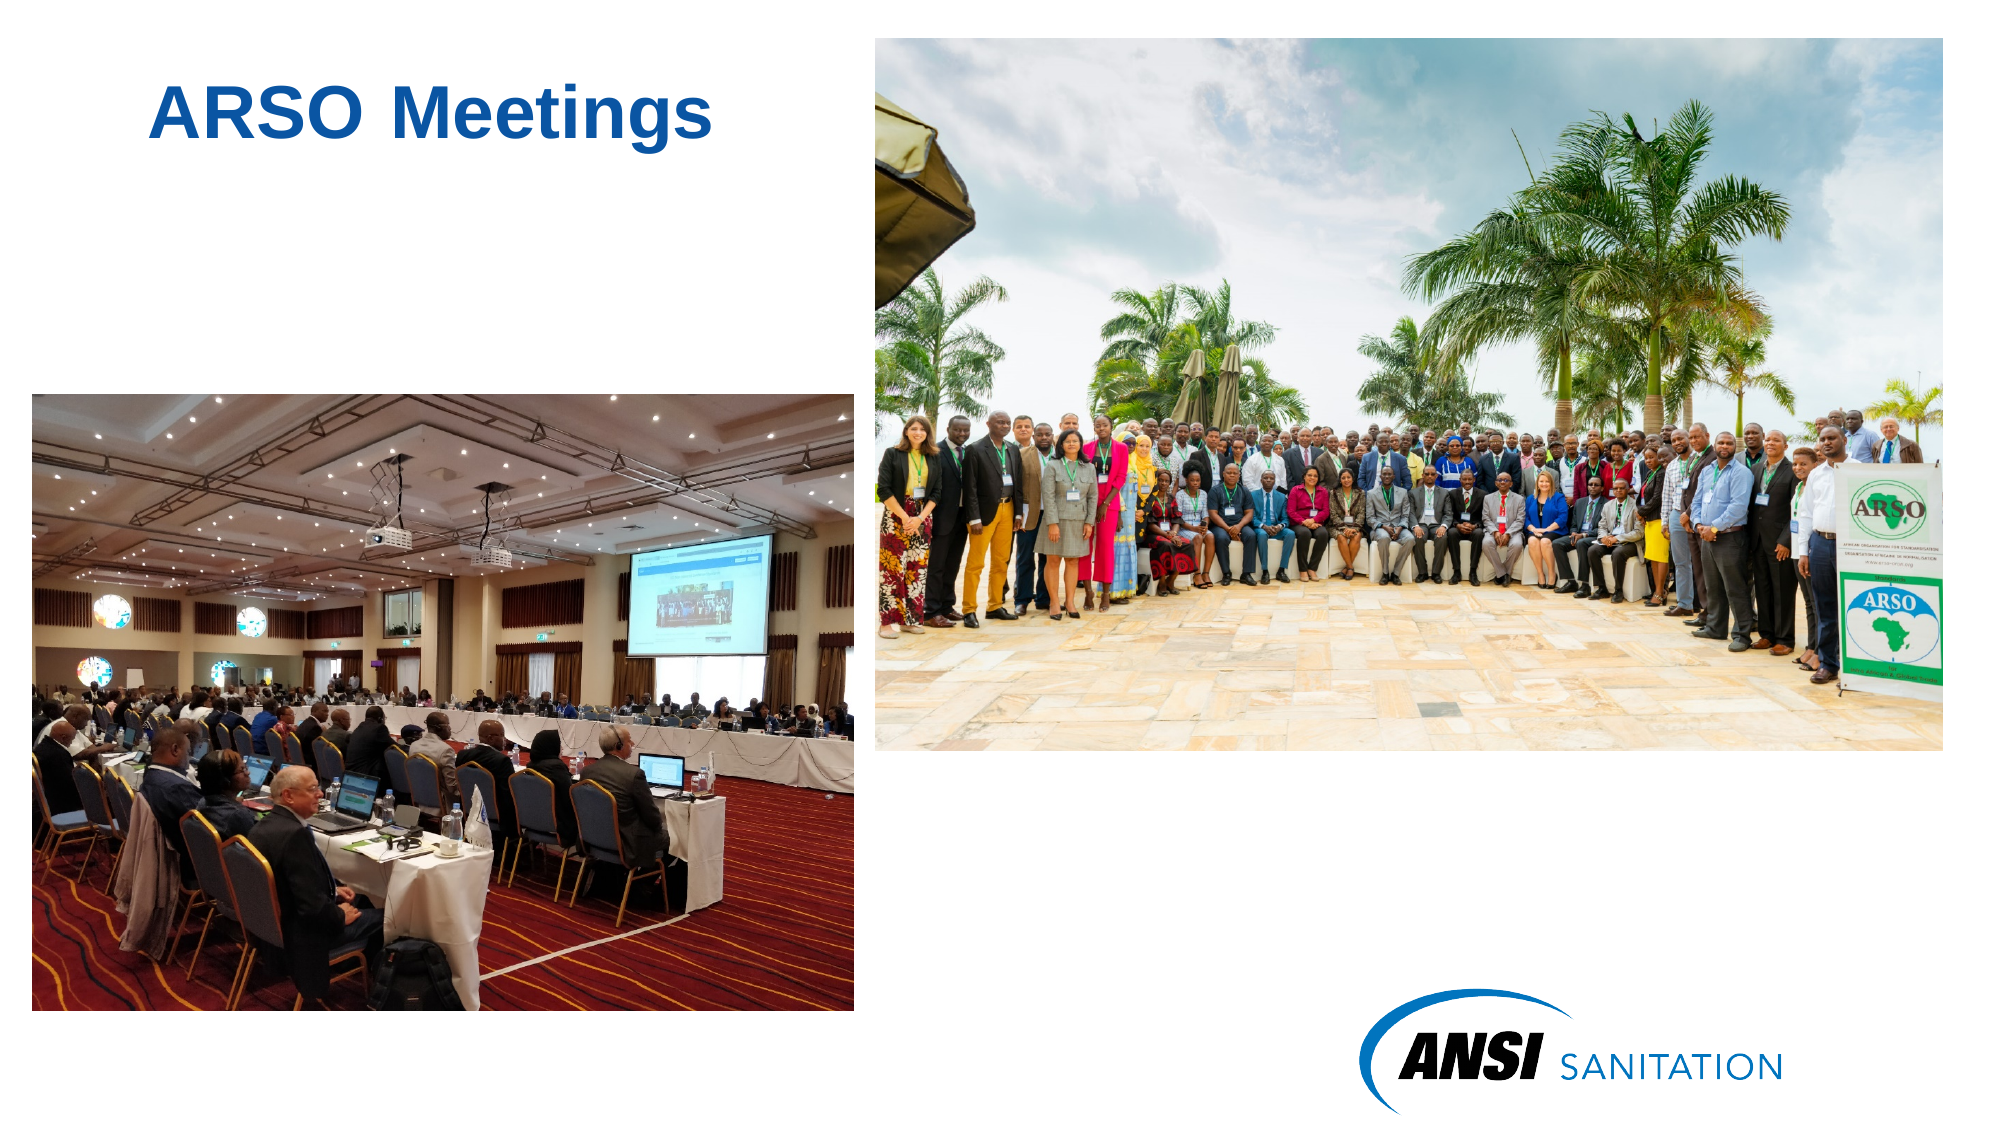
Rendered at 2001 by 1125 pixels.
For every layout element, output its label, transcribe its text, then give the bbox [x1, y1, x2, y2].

picture [1343, 979, 1809, 1125]
picture [874, 38, 1943, 752]
title ARSO Meetings [132, 0, 1858, 218]
picture [32, 394, 854, 1011]
